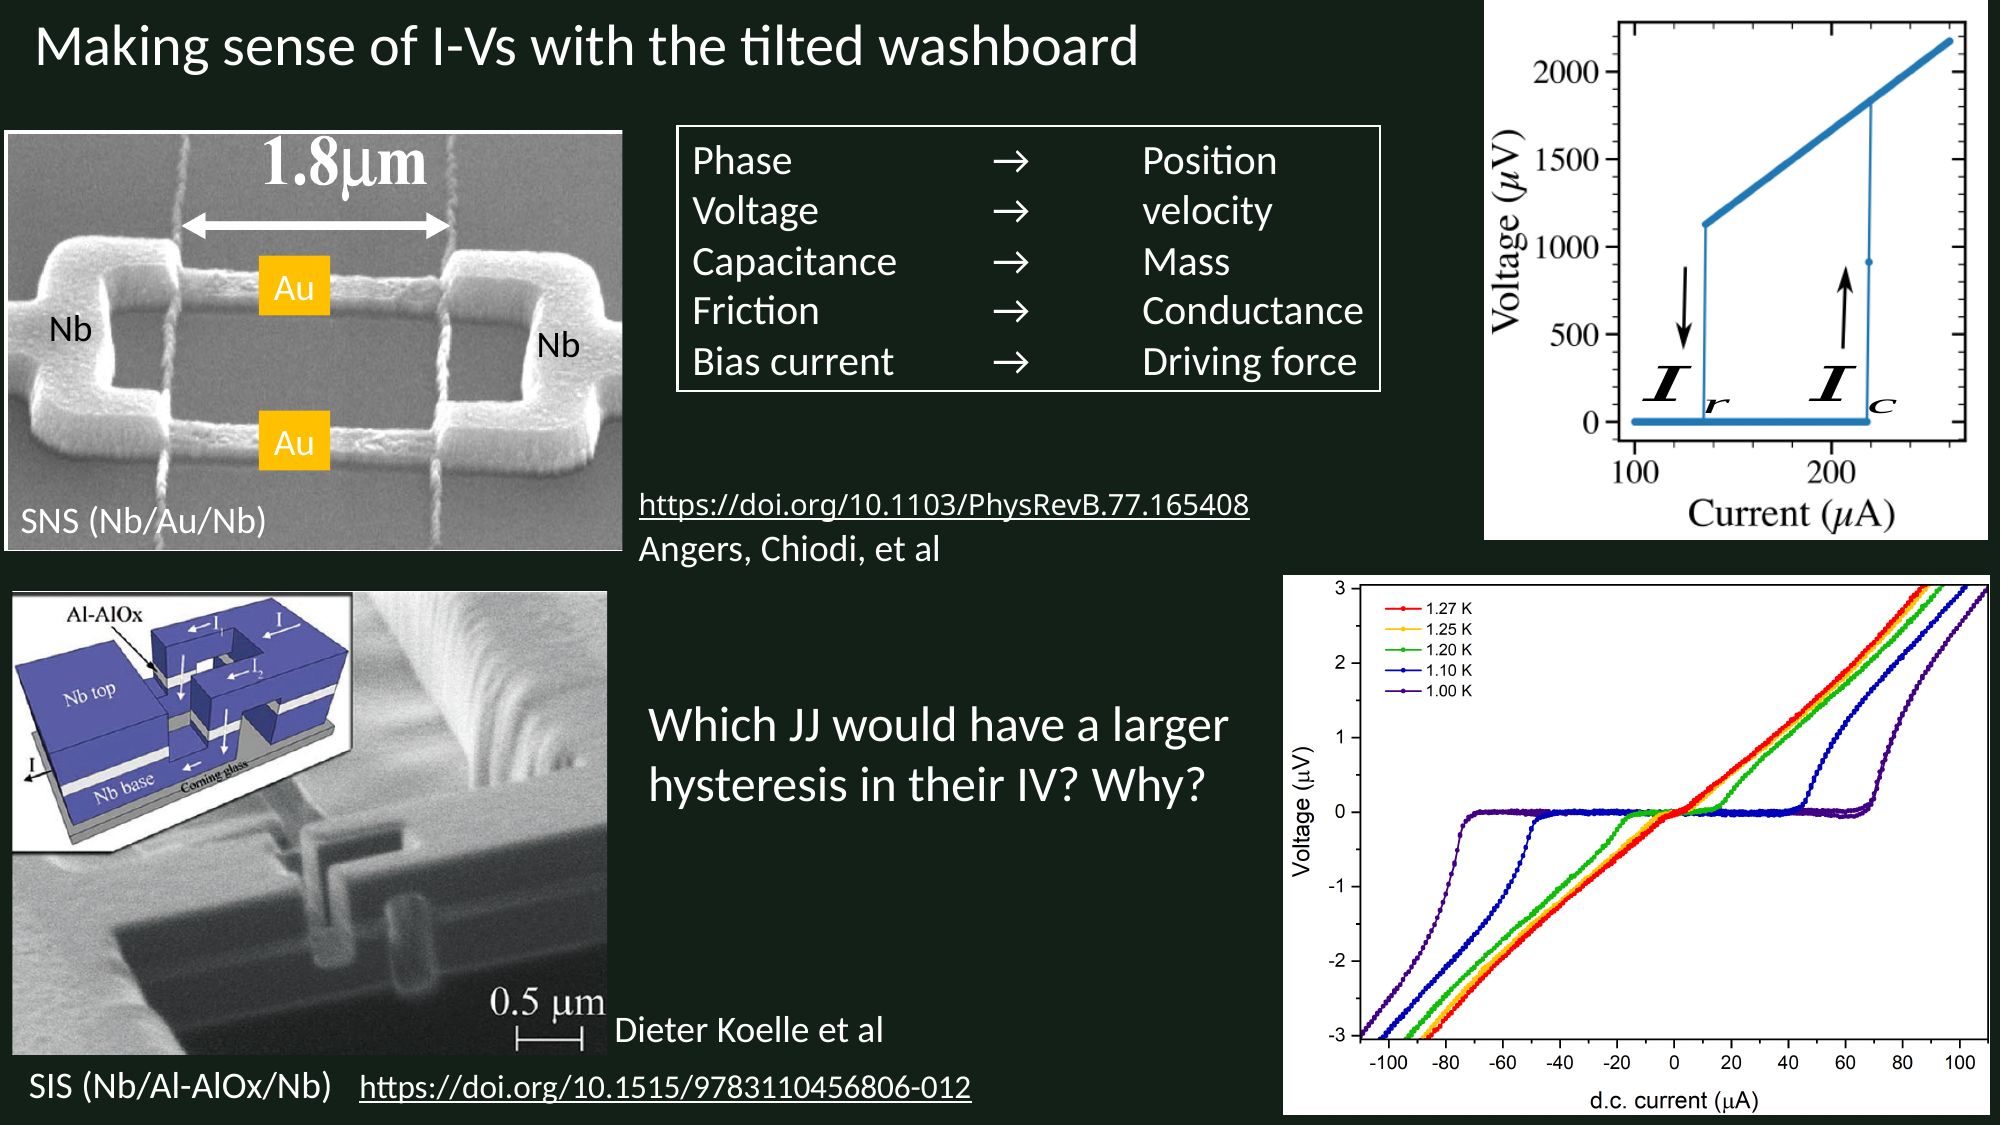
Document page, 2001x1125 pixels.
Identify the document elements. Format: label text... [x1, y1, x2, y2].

picture [1283, 575, 1990, 1115]
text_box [4, 130, 623, 551]
text_box Phase → Position Voltage → velocity Capacitance → Mass Friction → Conductance Bias current → Driving force [676, 125, 1381, 392]
text_box Making sense of I-Vs with the tilted washboard [19, 0, 1169, 85]
text_box Which JJ would have a larger hysteresis in their IV? Why? [633, 684, 1283, 819]
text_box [12, 586, 608, 1115]
text_box https://doi.org/10.1515/9783110456806-012 [608, 1057, 995, 1113]
text_box Dieter Koelle et al [608, 997, 952, 1058]
text_box https://doi.org/10.1103/PhysRevB.77.165408 [623, 479, 1484, 534]
text_box Angers, Chiodi, et al [623, 516, 976, 577]
picture [1484, 0, 1988, 540]
